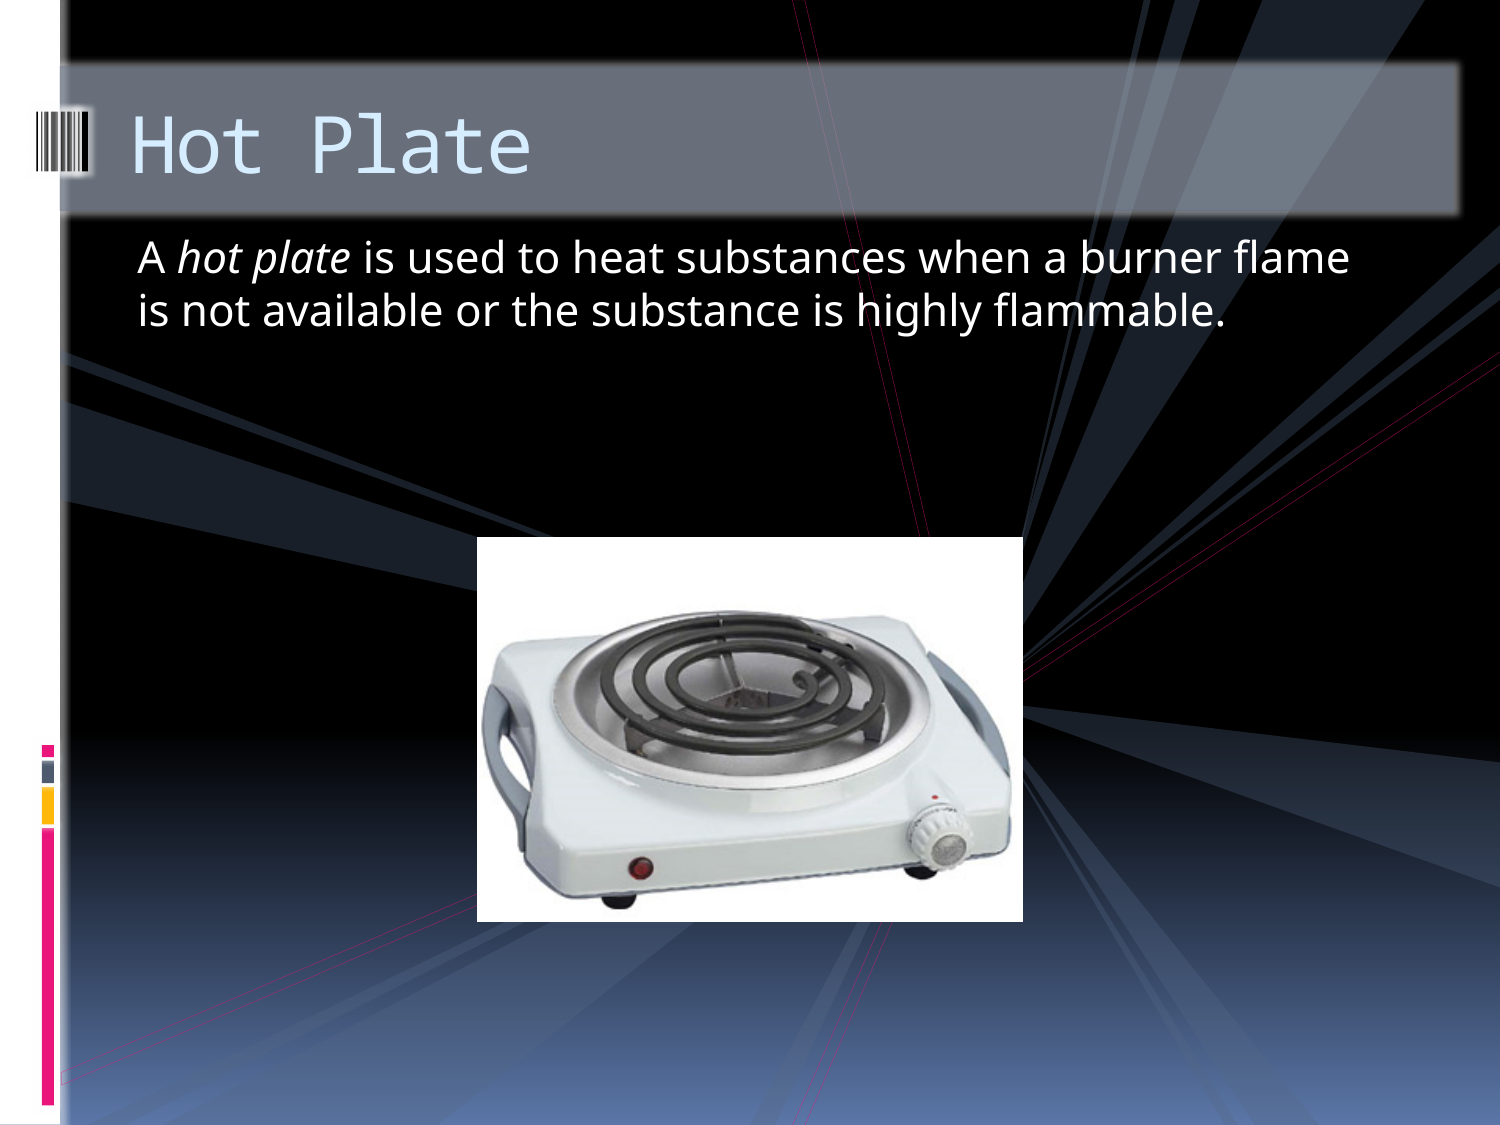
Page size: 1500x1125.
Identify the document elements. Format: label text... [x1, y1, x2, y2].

picture [476, 537, 1024, 923]
list A hot plate is used to heat substances when a burner flame is not available or the substance is highly flammable. [115, 221, 1375, 383]
title Hot Plate [115, 83, 1454, 212]
